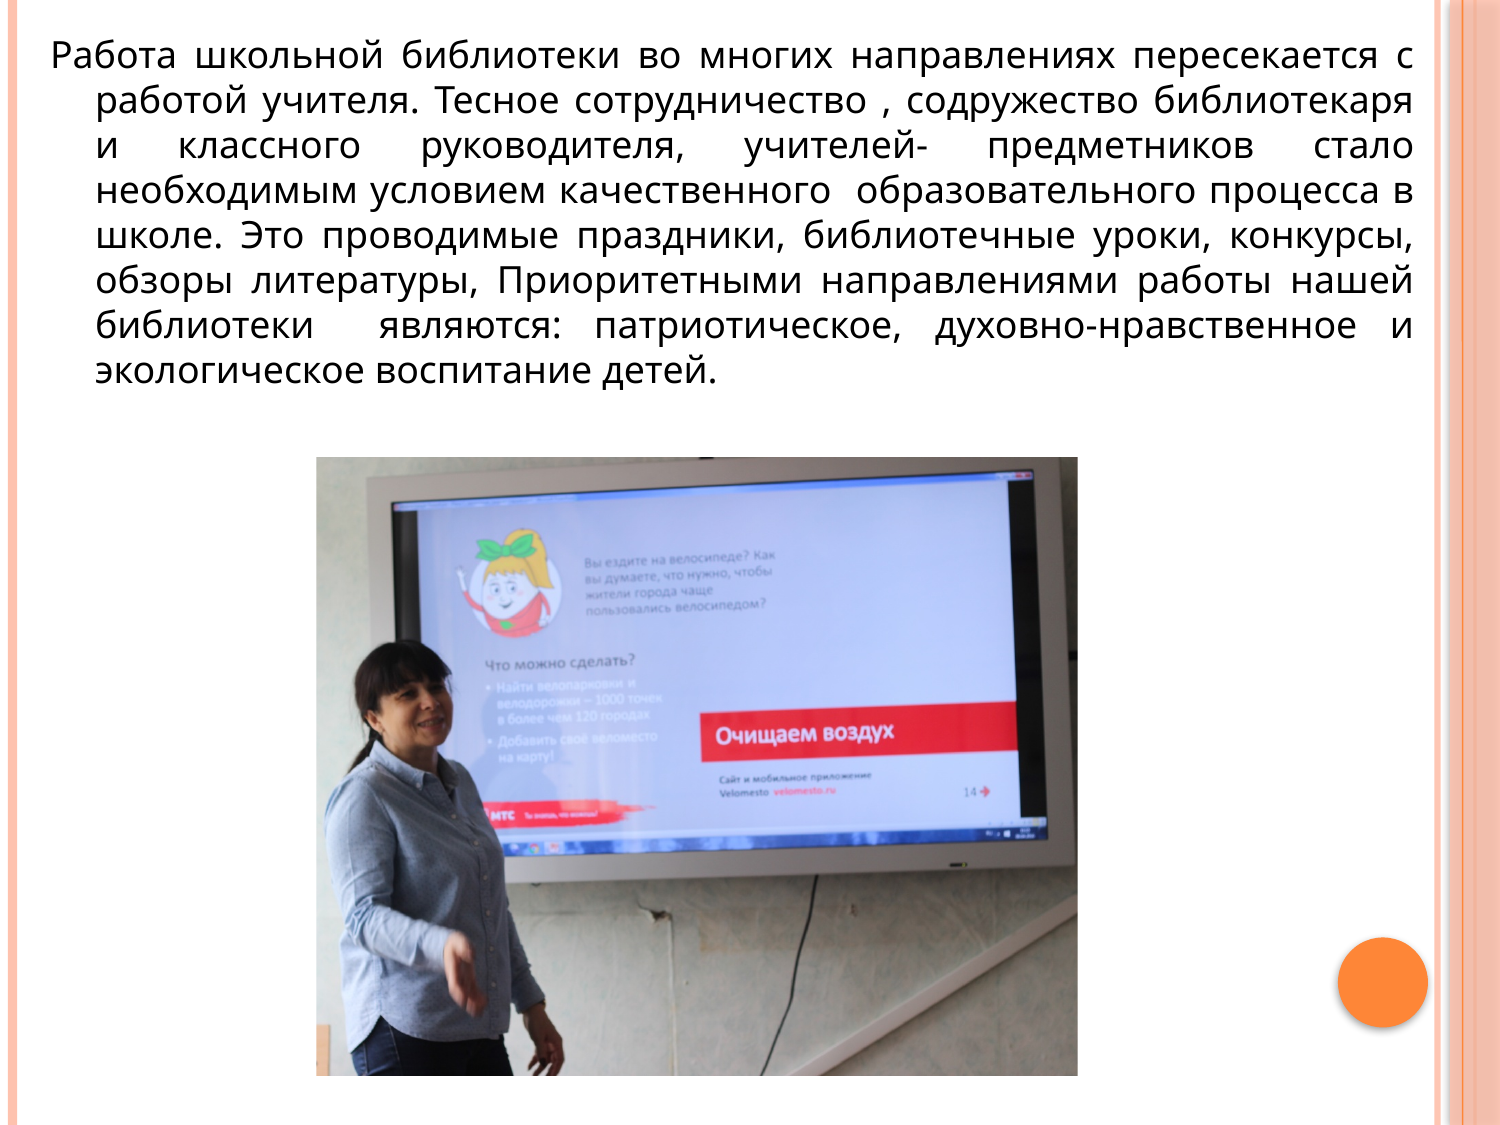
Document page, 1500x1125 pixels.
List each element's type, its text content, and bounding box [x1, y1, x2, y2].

picture [315, 456, 1079, 1079]
list Работа школьной библиотеки во многих направлениях пересекается с работой учителя. Тесное сотрудничество , содружество библиотекаря и классного руководителя, учителей- предметников стало необходимым условием качественного образовательного процесса в школе. Это проводимые праздники, библиотечные уроки, конкурсы, обзоры литературы, Приоритетными направлениями работы нашей библиотеки являются: патриотическое, духовно-нравственное и экологическое воспитание детей. [35, 23, 1430, 823]
